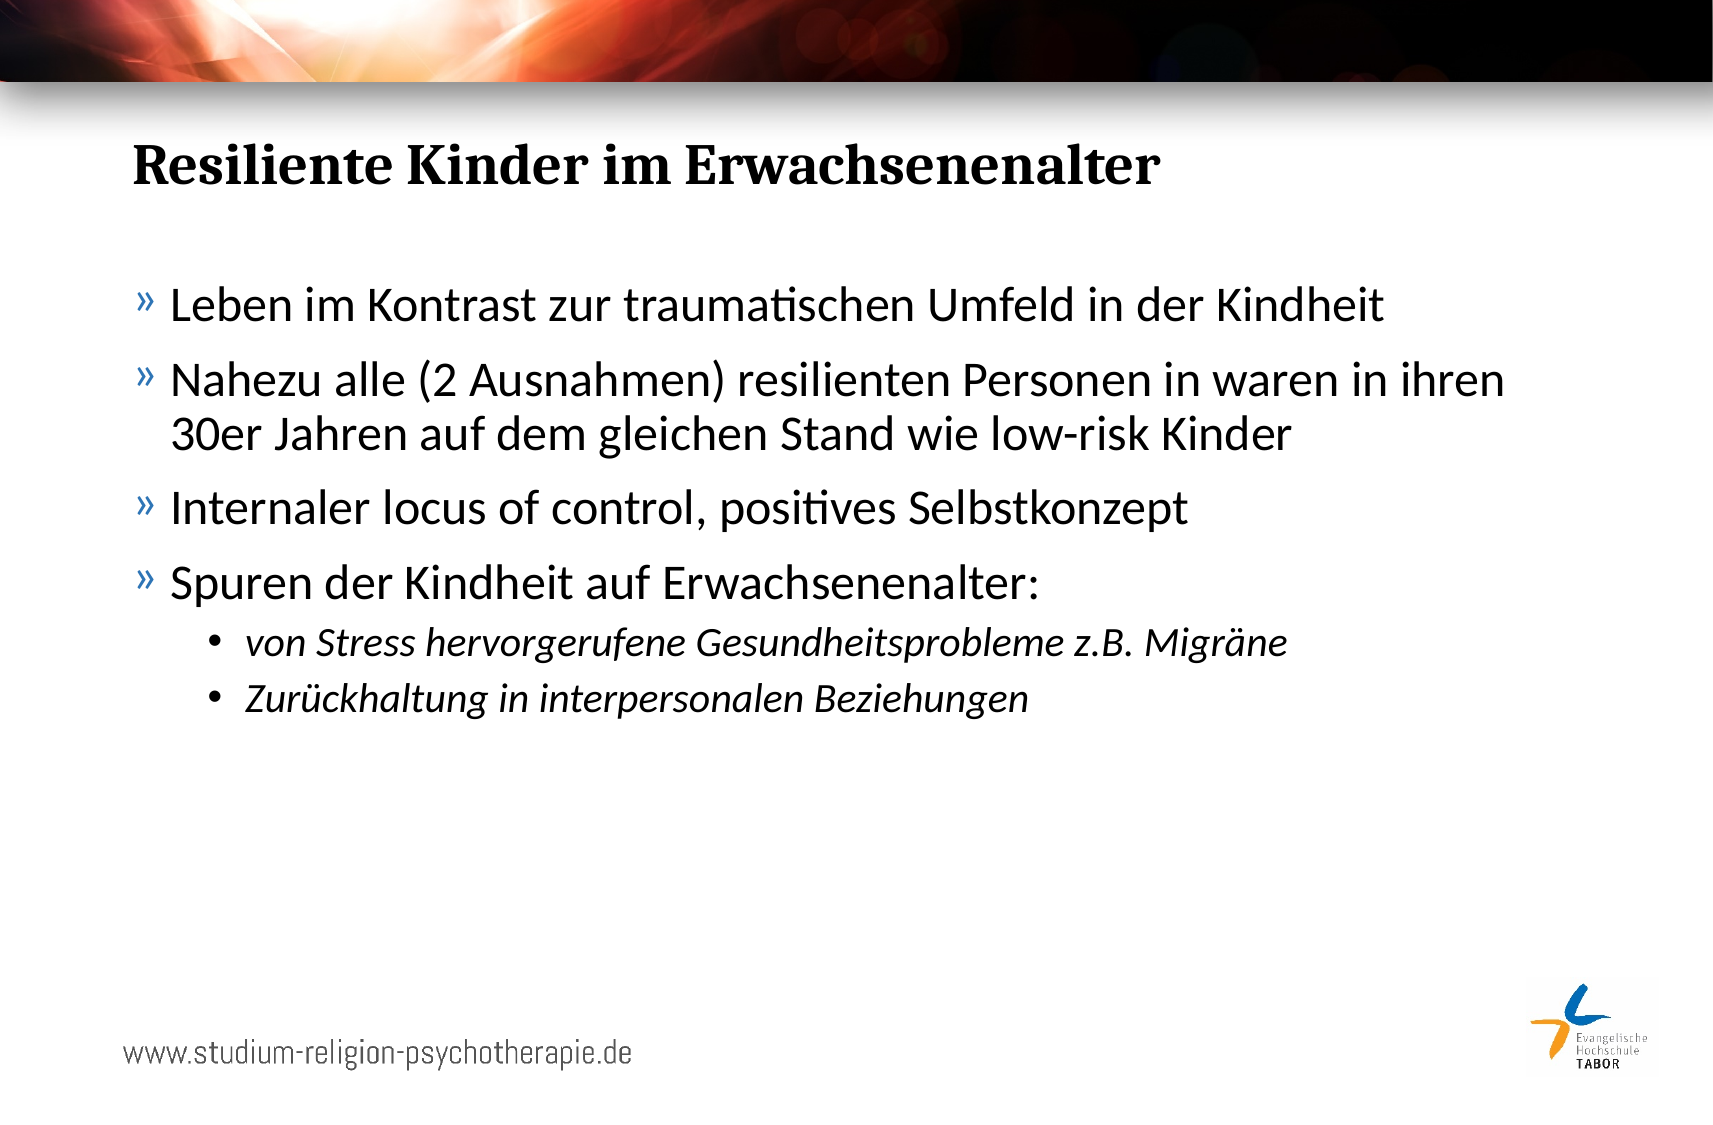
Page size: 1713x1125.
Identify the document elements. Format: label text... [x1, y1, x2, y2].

list Leben im Kontrast zur traumatischen Umfeld in der Kindheit Nahezu alle (2 Ausnahmen) resilienten Personen in waren in ihren 30er Jahren auf dem gleichen Stand wie low-risk Kinder Internaler locus of control, positives Selbstkonzept Spuren der Kindheit auf Erwachsenenalter: von Stress hervorgerufene Gesundheitsprobleme z.B. Migräne Zurückhaltung in interpersonalen Beziehungen [117, 270, 1595, 1014]
picture [117, 1034, 635, 1074]
picture [0, 0, 1713, 82]
picture [1526, 977, 1659, 1077]
title Resiliente Kinder im Erwachsenenalter [117, 103, 1661, 228]
